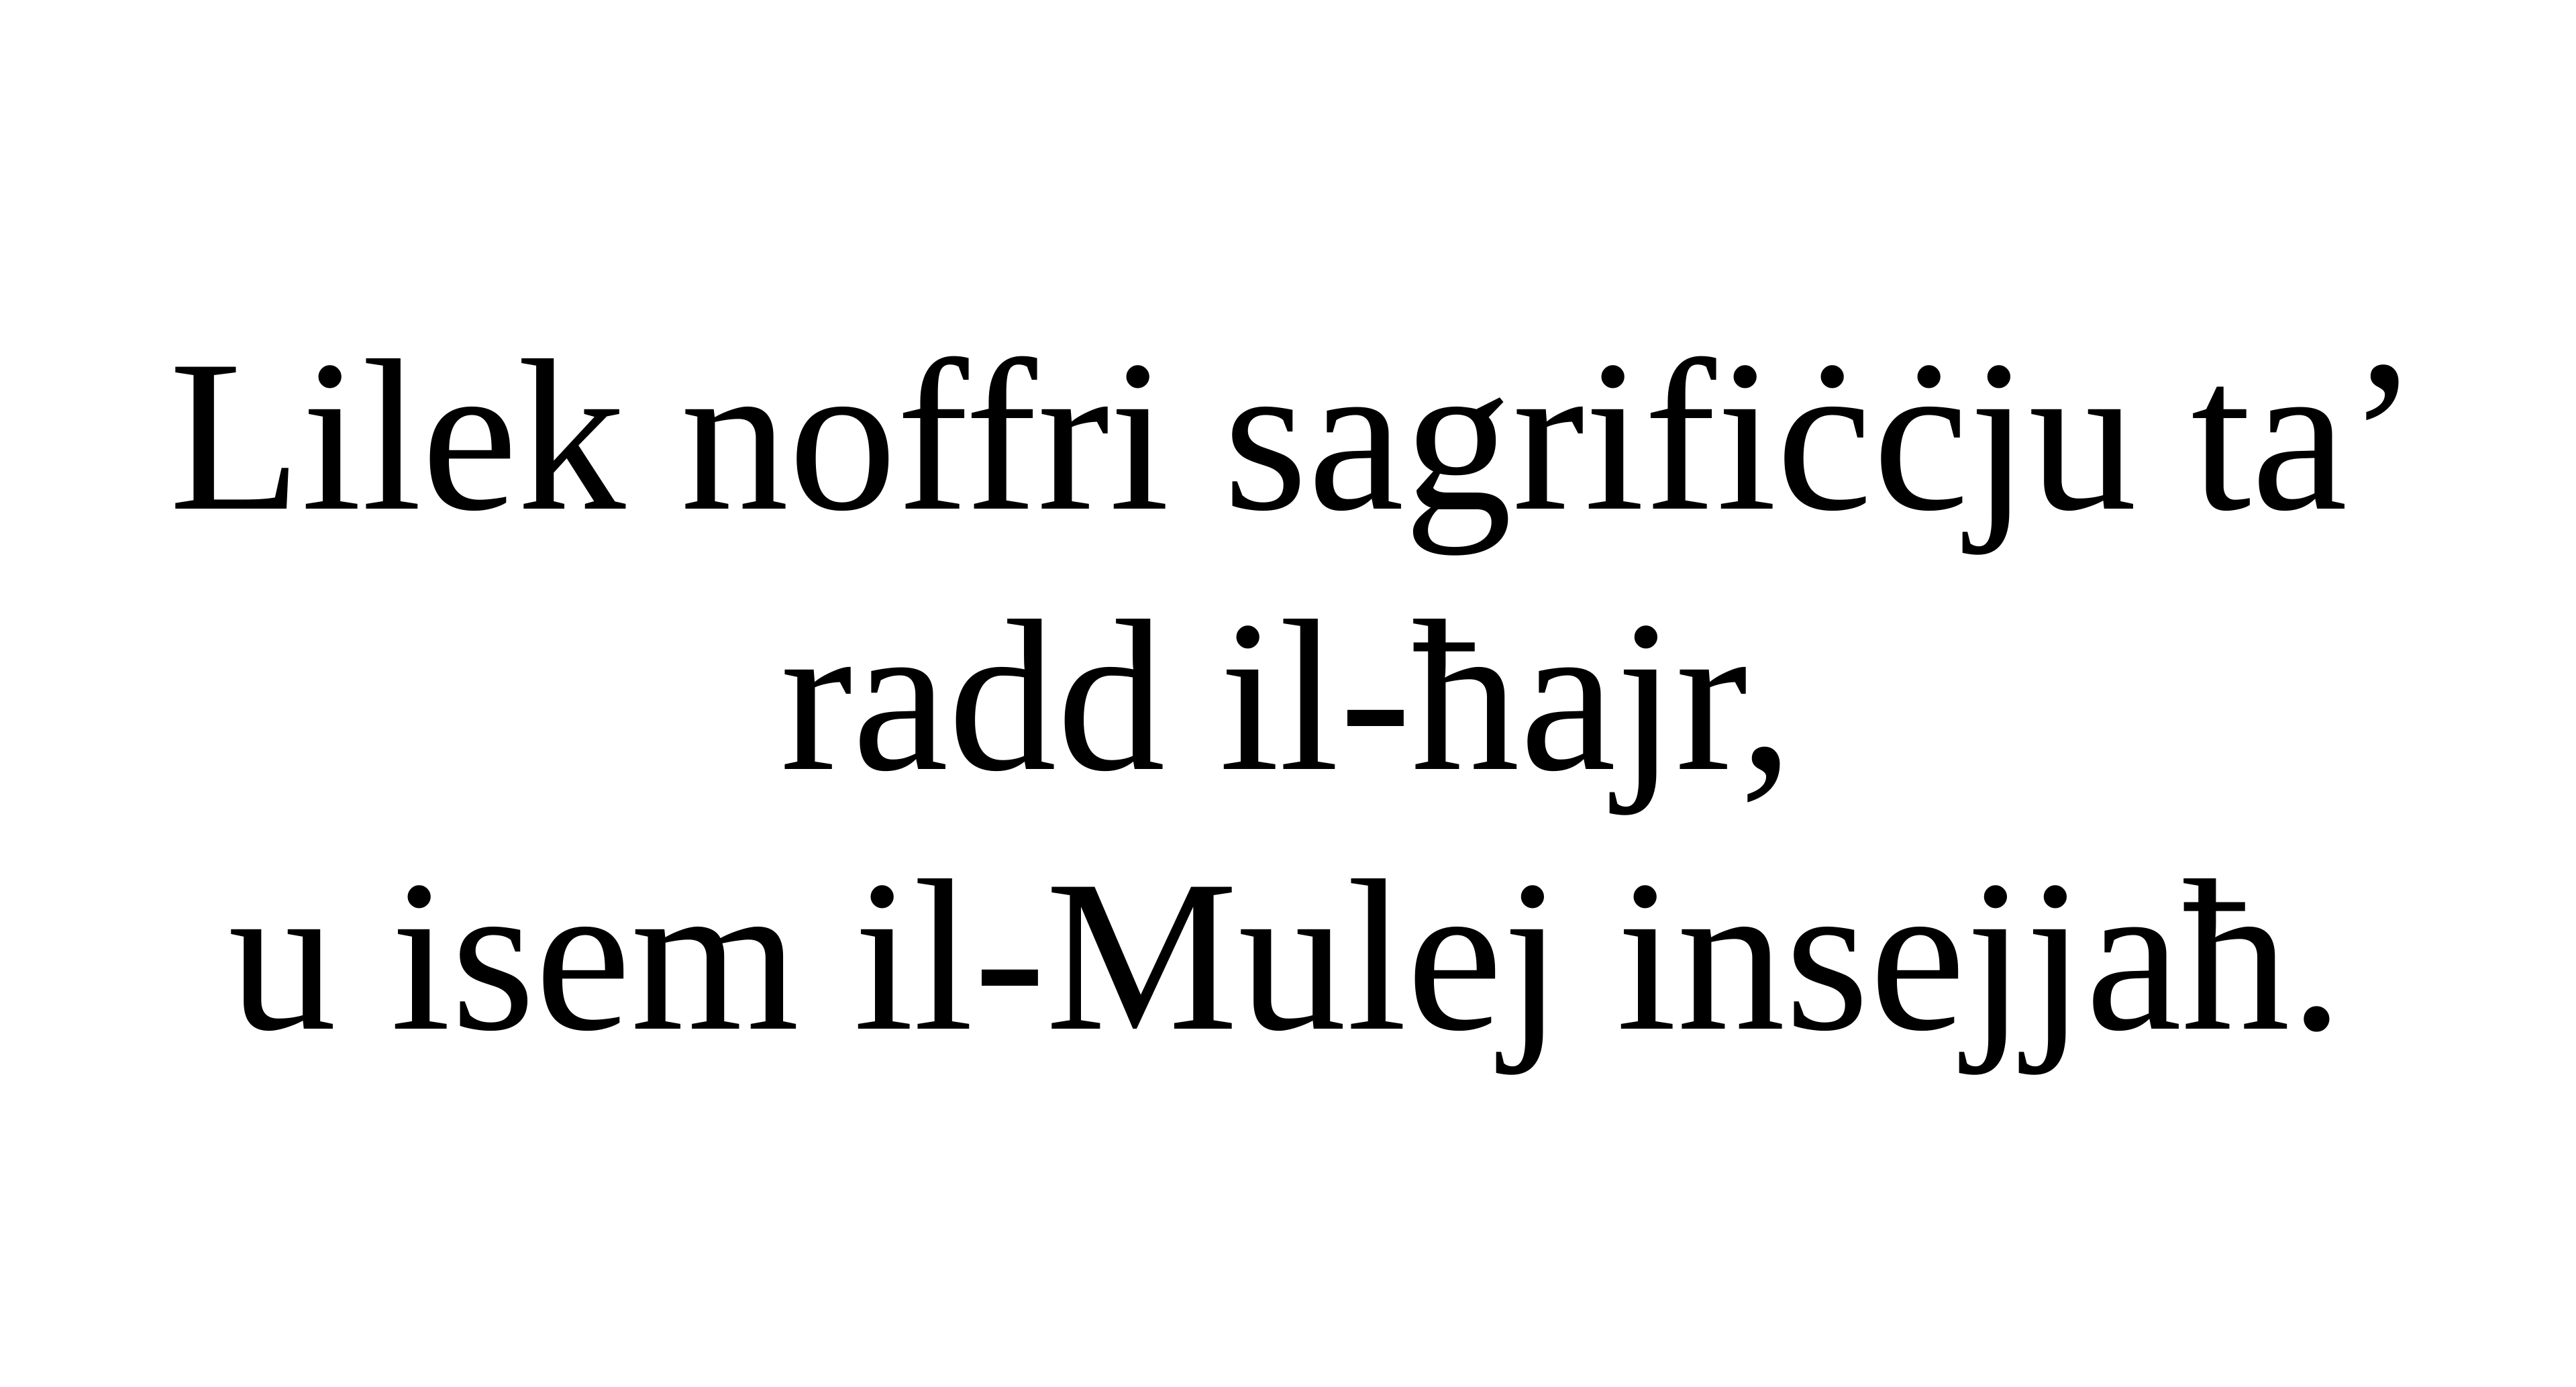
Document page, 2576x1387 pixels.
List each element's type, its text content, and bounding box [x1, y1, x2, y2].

list Lilek noffri sagrifiċċju ta’ radd il-ħajr, u isem il-Mulej insejjaħ. [67, 287, 2509, 1100]
